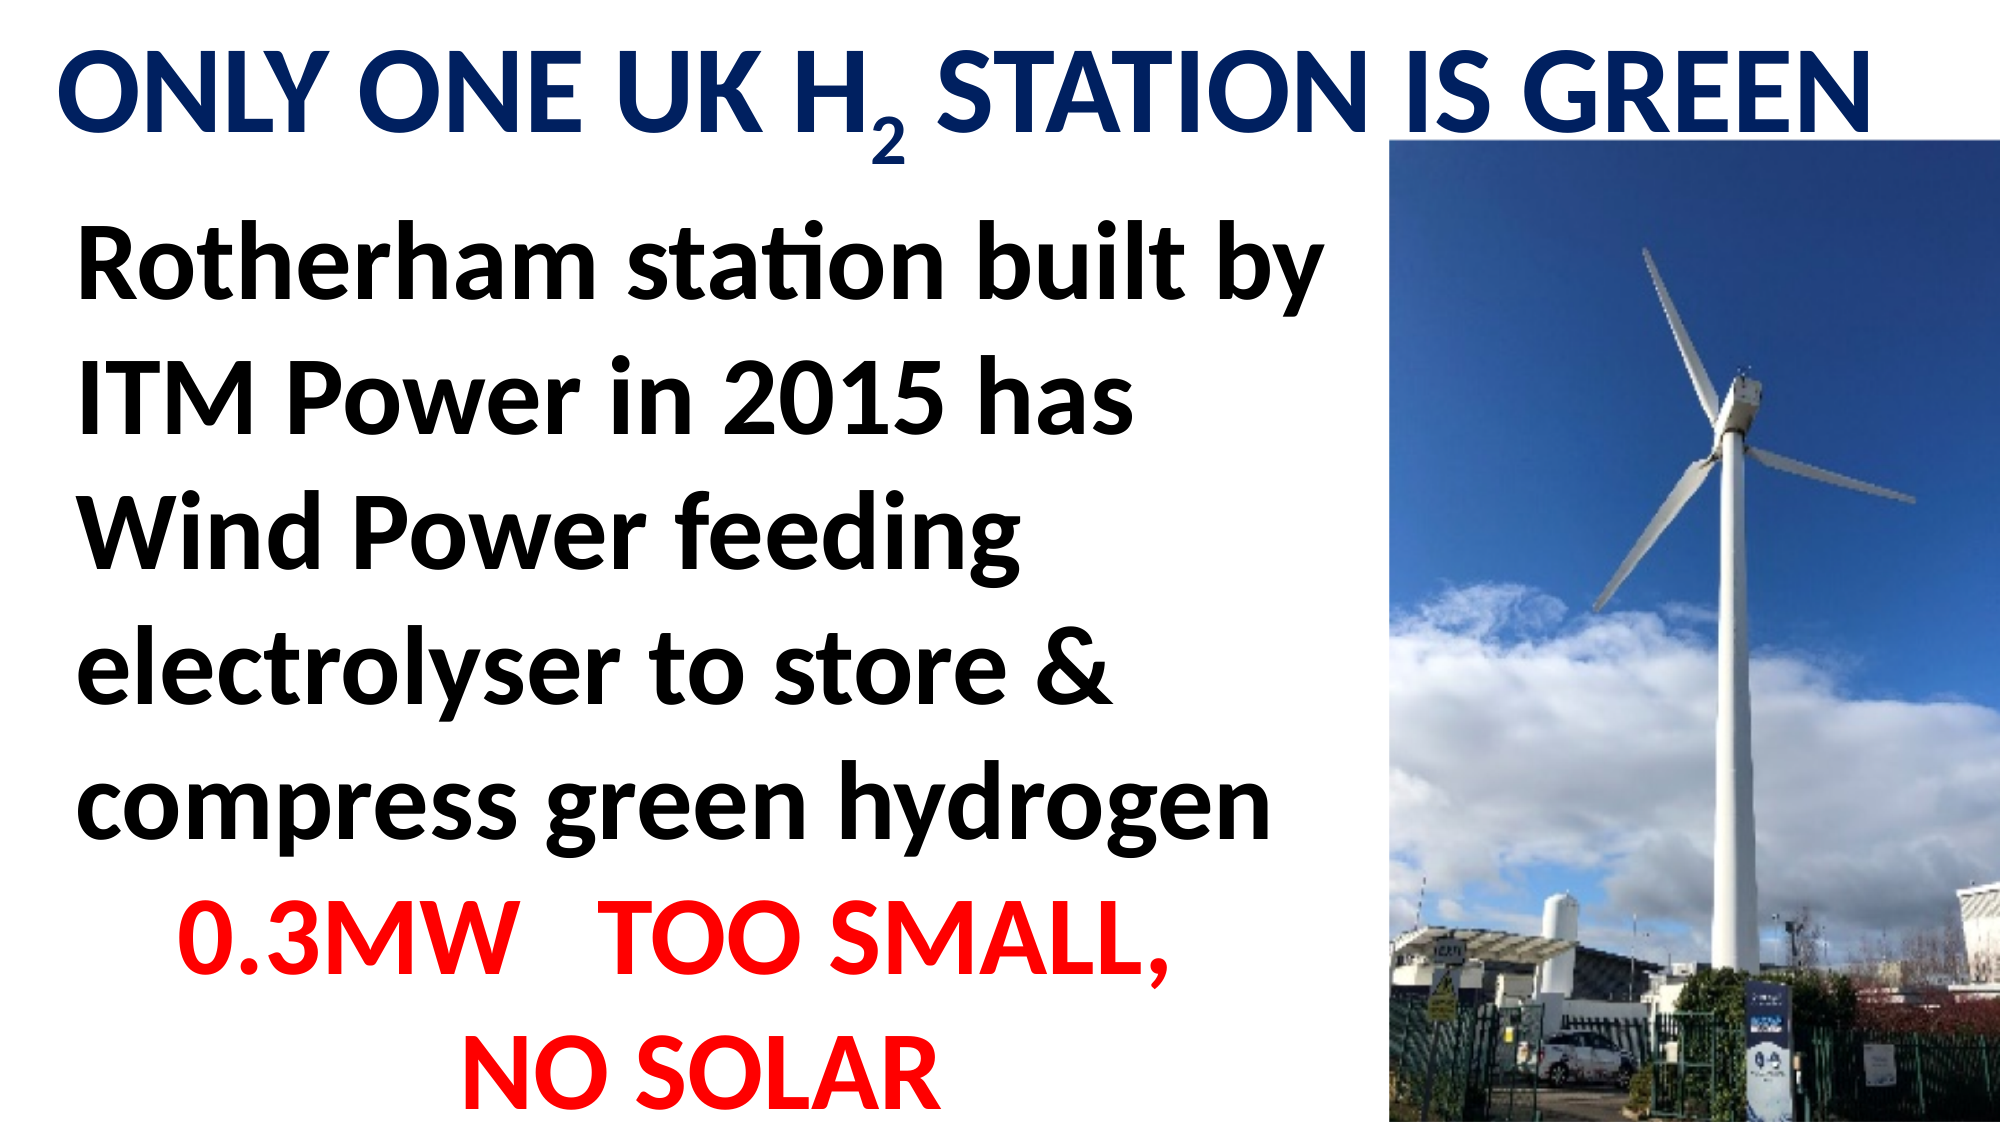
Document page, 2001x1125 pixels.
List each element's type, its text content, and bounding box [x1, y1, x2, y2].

text_box ONLY ONE UK H2 STATION IS GREEN [0, 2, 1975, 106]
picture [1212, 141, 2000, 1122]
text_box Rotherham station built by ITM Power in 2015 has Wind Power feeding electrolyser to store & compress green hydrogen 0.3MW TOO SMALL, NO SOLAR [60, 179, 1342, 1125]
